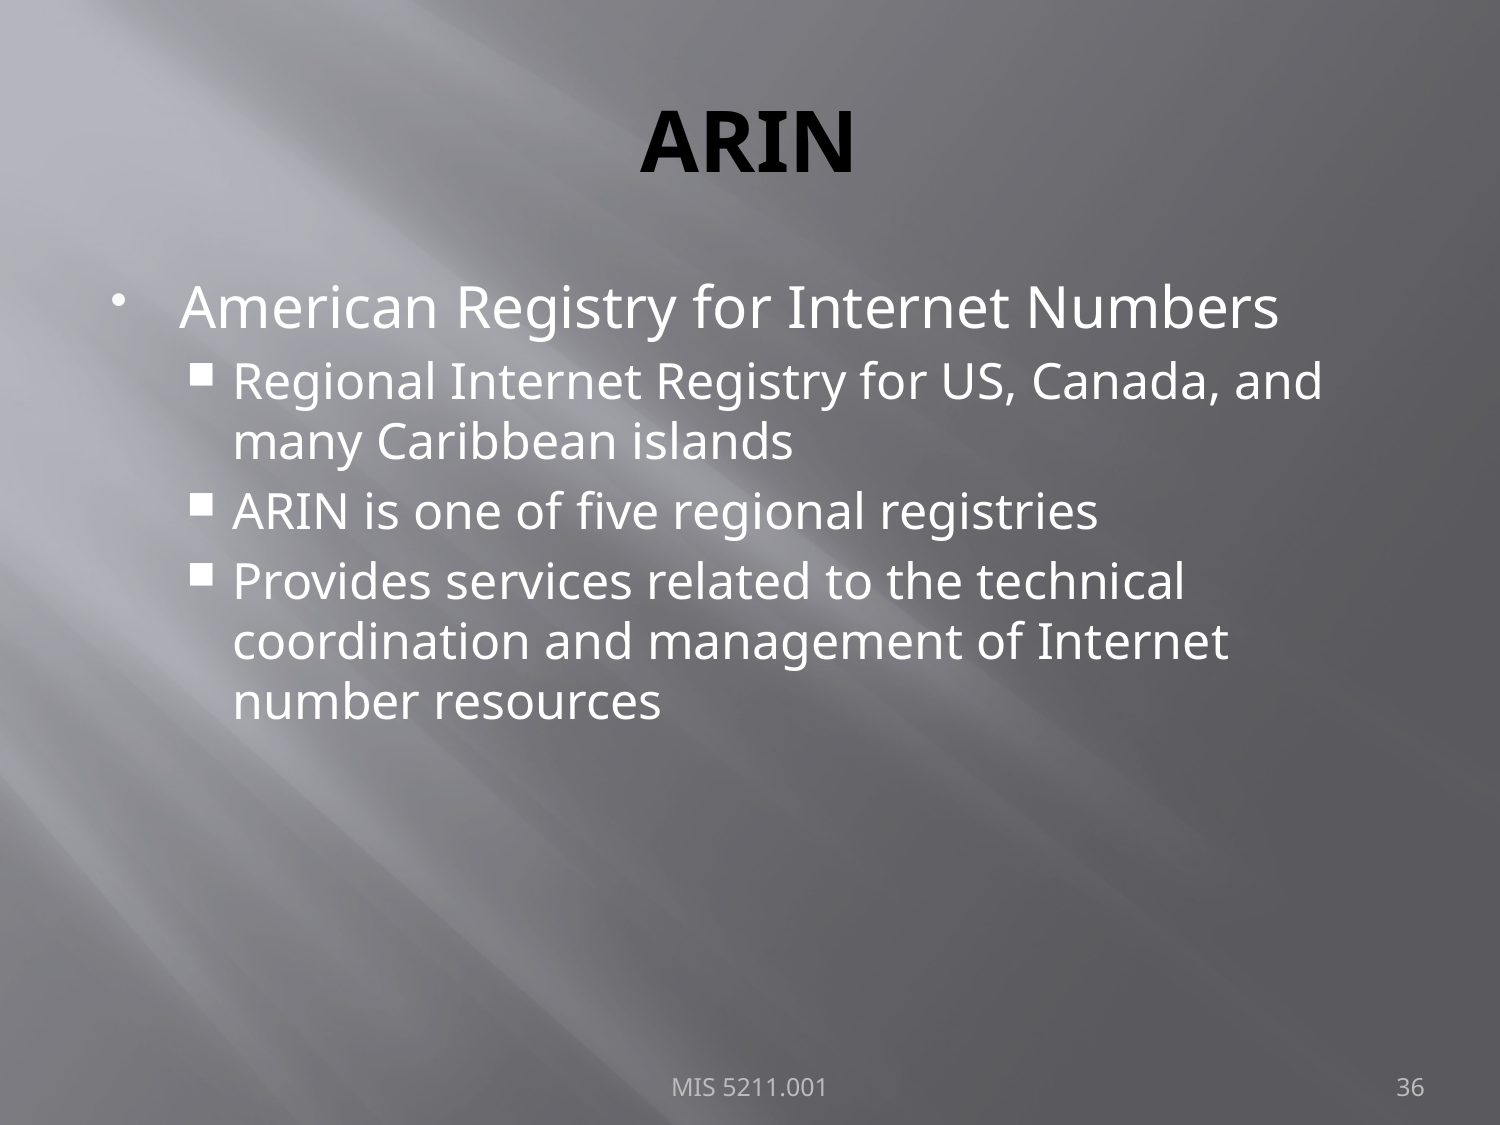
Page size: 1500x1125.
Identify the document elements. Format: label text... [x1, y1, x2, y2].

title ARIN [75, 45, 1425, 233]
slide_number 36 [1299, 1052, 1425, 1113]
footer MIS 5211.001 [512, 1052, 988, 1113]
list American Registry for Internet Numbers Regional Internet Registry for US, Canada, and many Caribbean islands ARIN is one of five regional registries Provides services related to the technical coordination and management of Internet number resources [75, 262, 1425, 1035]
